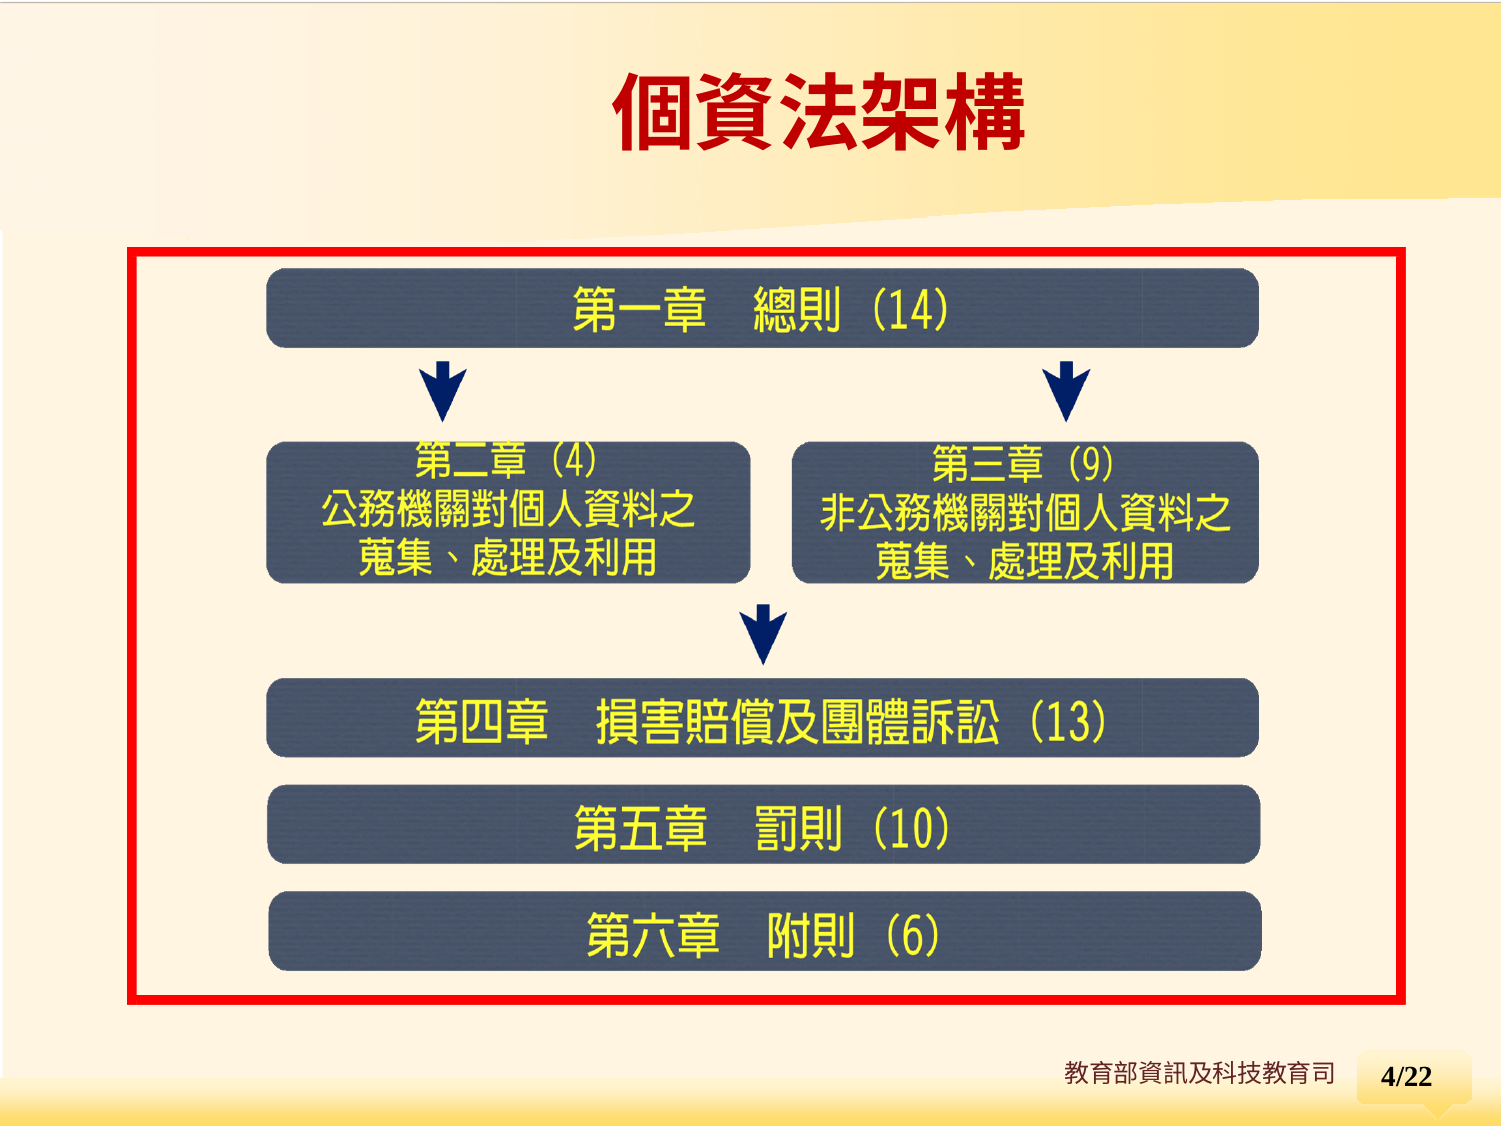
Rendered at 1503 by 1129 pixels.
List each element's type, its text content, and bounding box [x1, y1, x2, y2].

picture [0, 1, 1501, 1126]
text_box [126, 246, 1406, 1005]
footer 教育部資訊及科技教育司 [1062, 1060, 1342, 1129]
title 個資法架構 [608, 57, 1030, 245]
slide_number 10/22 [1375, 1058, 1450, 1129]
